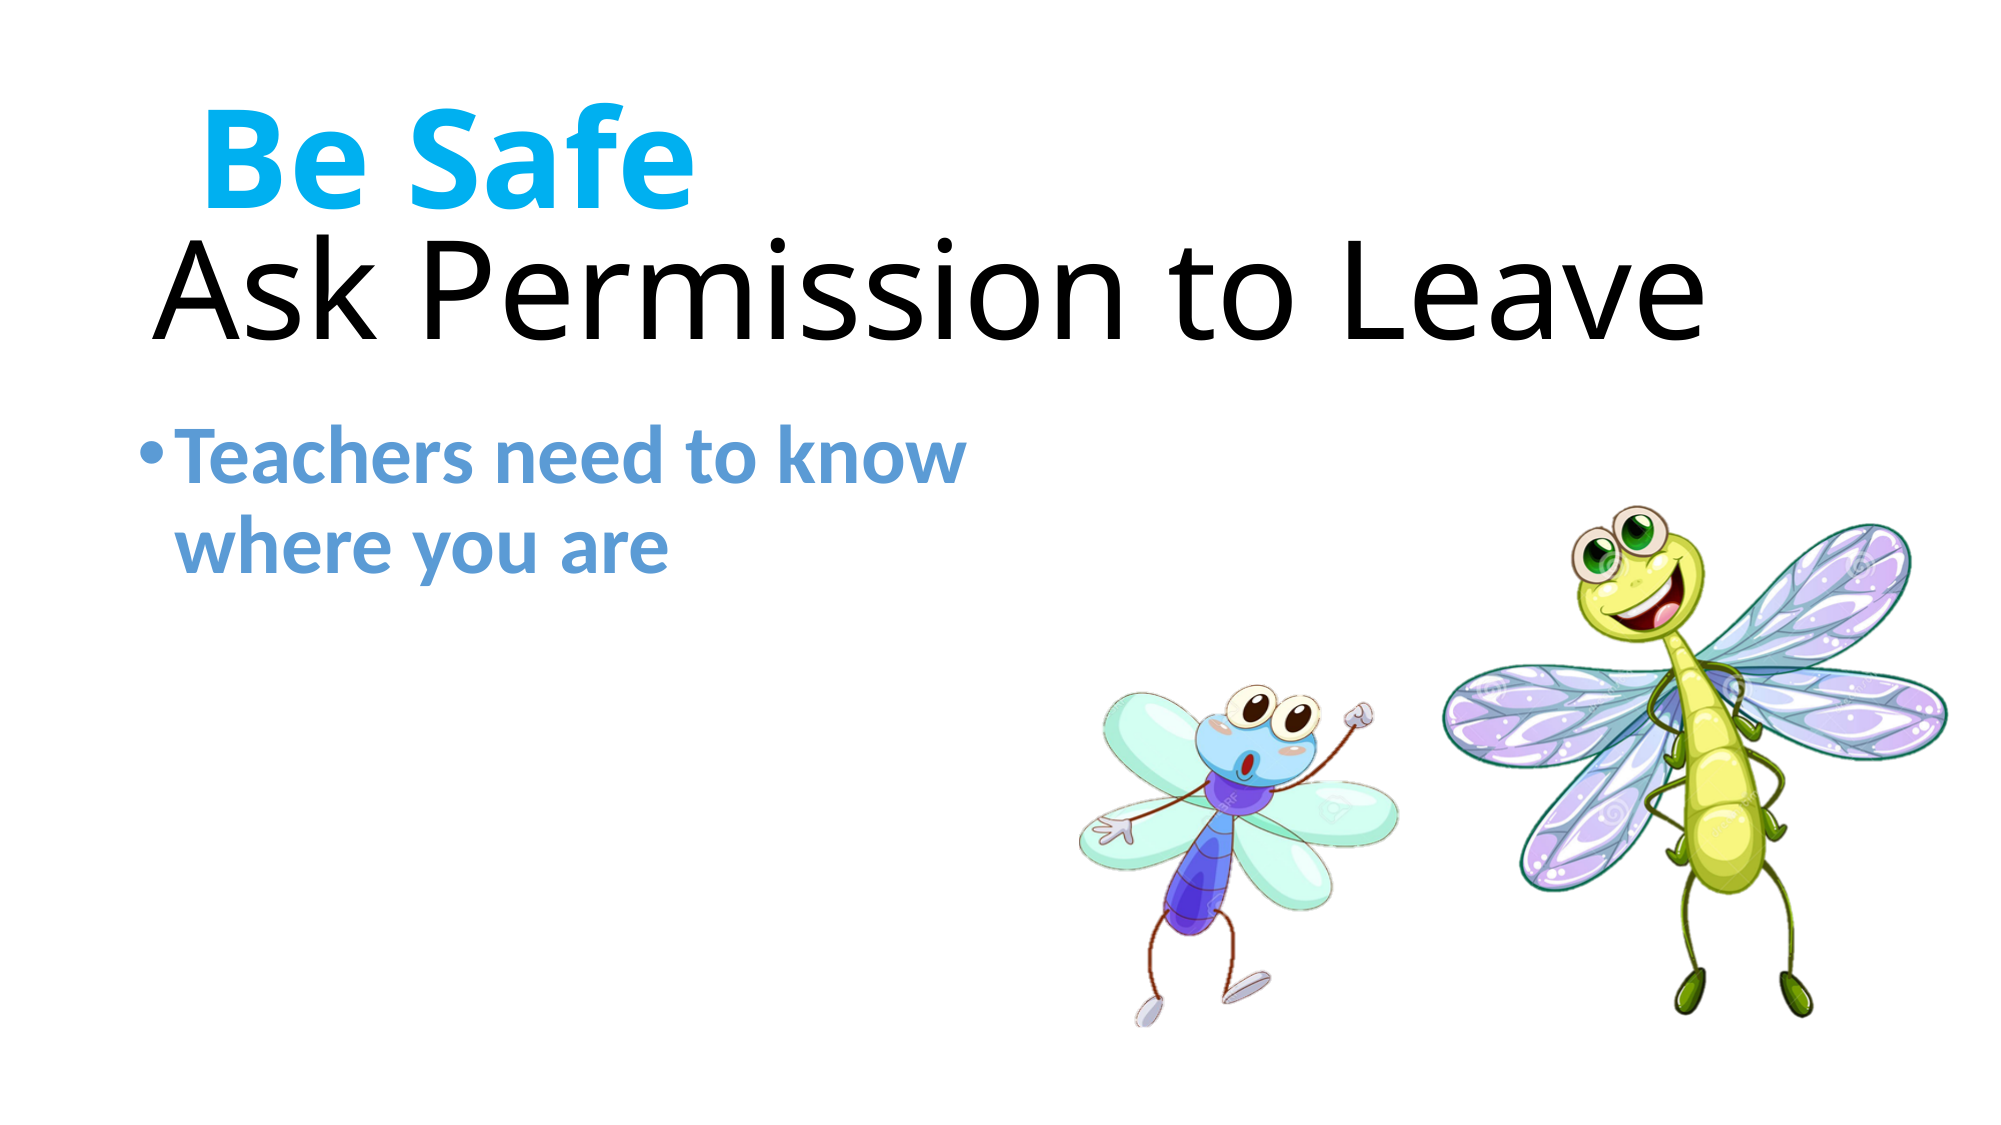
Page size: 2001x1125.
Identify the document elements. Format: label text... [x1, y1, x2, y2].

title Ask Permission to Leave [137, 186, 1863, 405]
picture [1430, 495, 2000, 1029]
list Teachers need to know where you are [122, 404, 1000, 829]
text_box Be Safe [182, 64, 971, 244]
picture [1079, 684, 1401, 1029]
